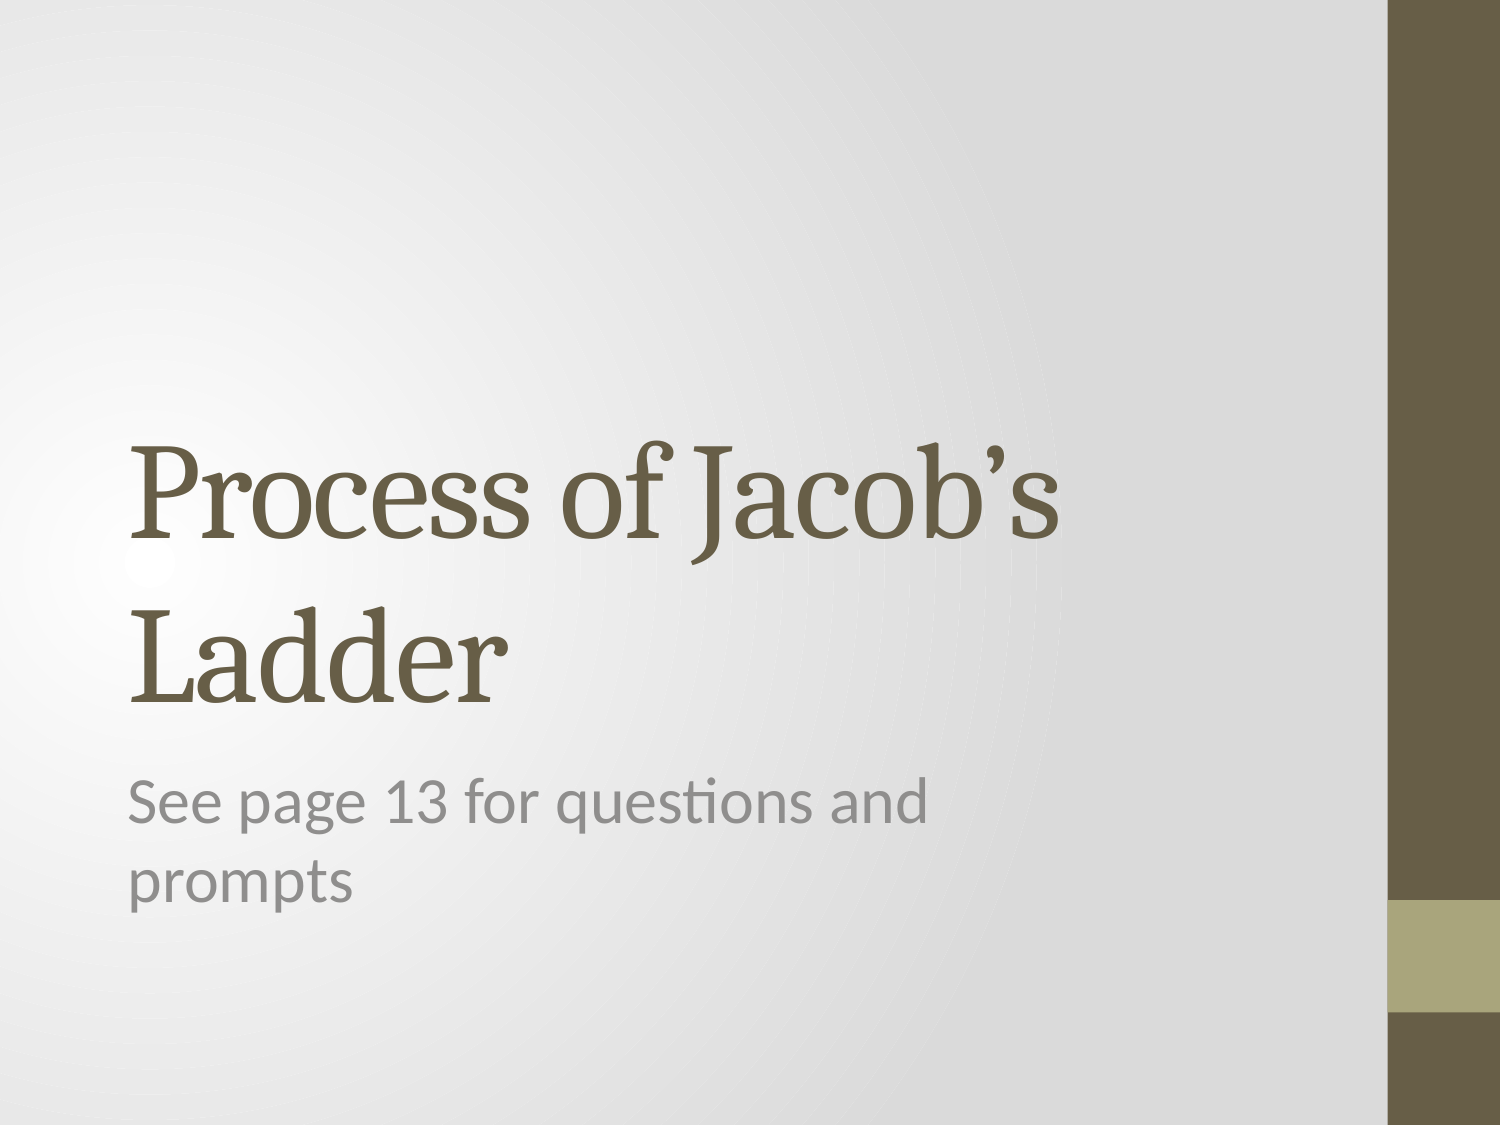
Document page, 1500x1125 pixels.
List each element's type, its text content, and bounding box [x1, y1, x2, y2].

title Process of Jacob’s Ladder [112, 312, 1350, 738]
subtitle See page 13 for questions and prompts [112, 750, 1173, 925]
